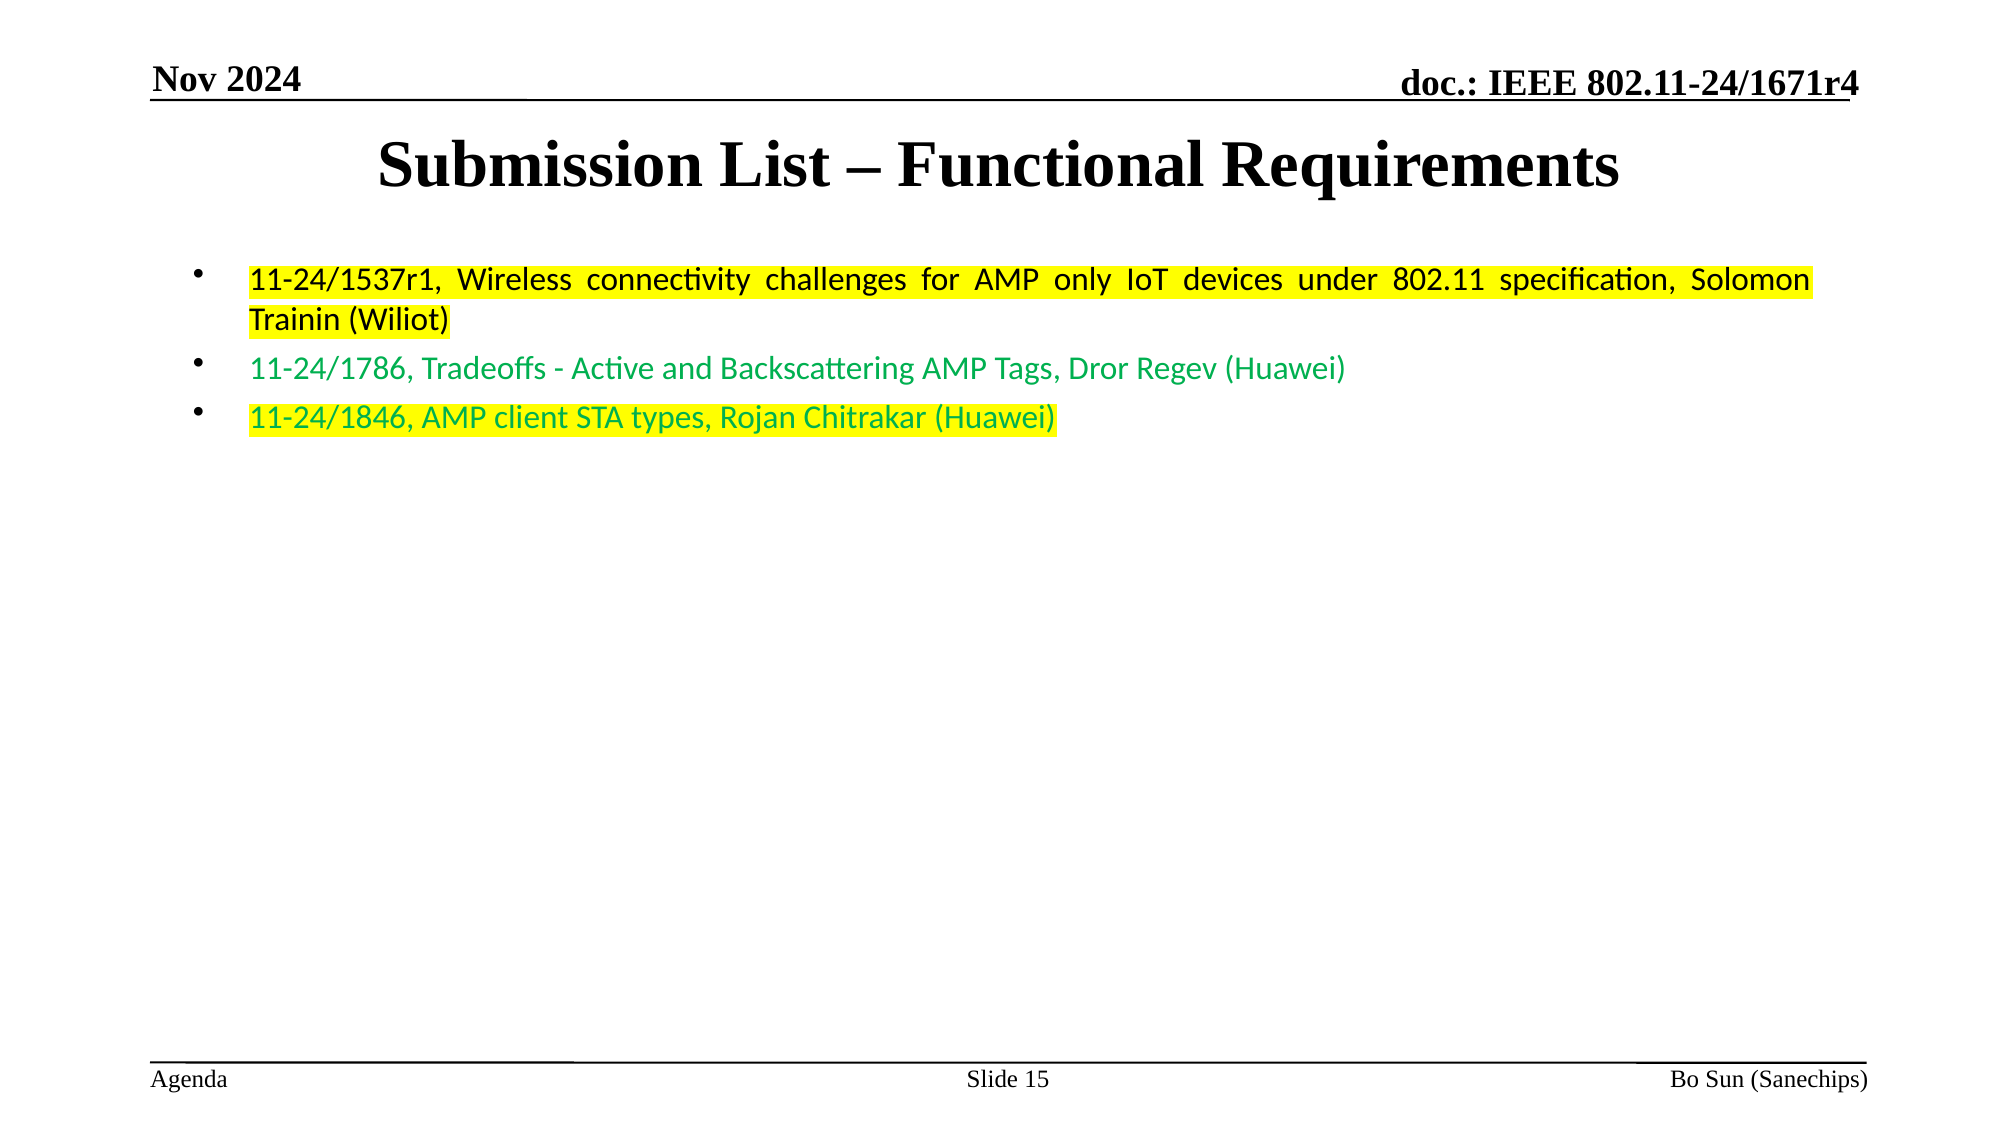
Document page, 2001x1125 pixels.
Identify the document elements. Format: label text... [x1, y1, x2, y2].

footer Bo Sun (Sanechips) [1171, 1061, 1869, 1093]
slide_number Slide [949, 1061, 1067, 1123]
text_box Submission List – Functional Requirements [149, 112, 1850, 288]
text_box 11-24/1537r1, Wireless connectivity challenges for AMP only IoT devices under 802.11 specification, Solomon Trainin (Wiliot) 11-24/1786, Tradeoffs - Active and Backscattering AMP Tags, Dror Regev (Huawei) 11-24/1846, AMP client STA types, Rojan Chitrakar (Huawei) [152, 249, 1828, 1000]
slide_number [152, 54, 563, 100]
